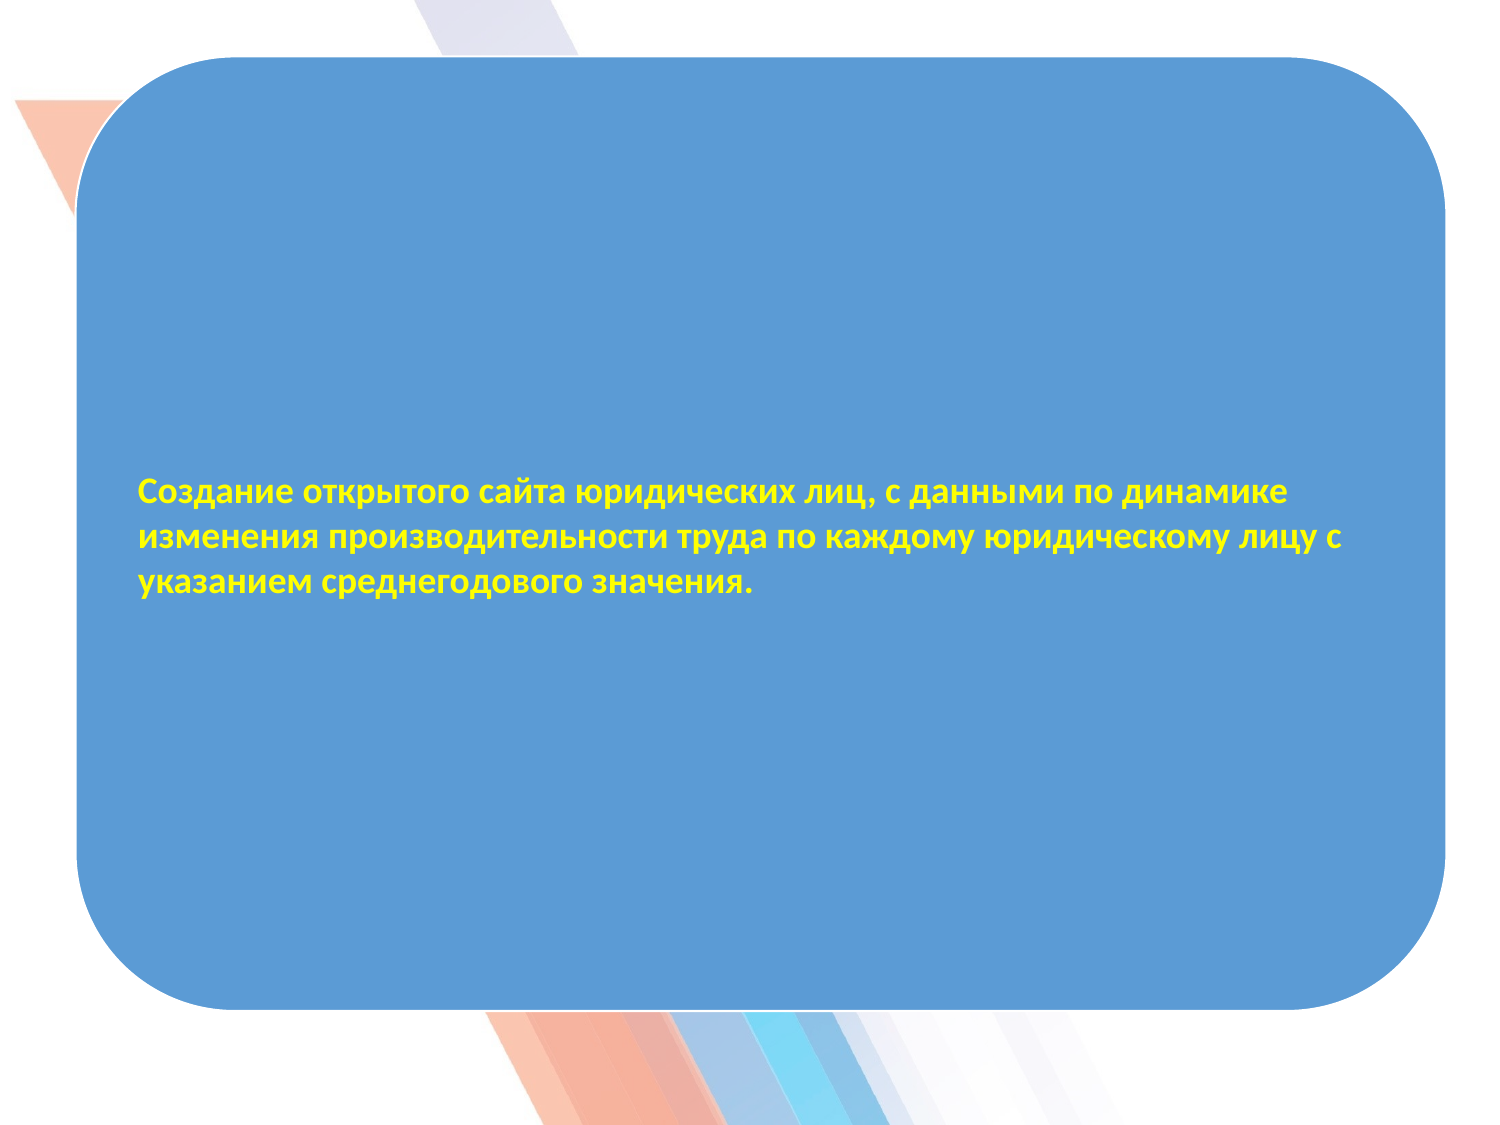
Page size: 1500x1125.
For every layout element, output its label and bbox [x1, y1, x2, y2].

text_box [371, 0, 422, 4]
list [75, 56, 1447, 1011]
